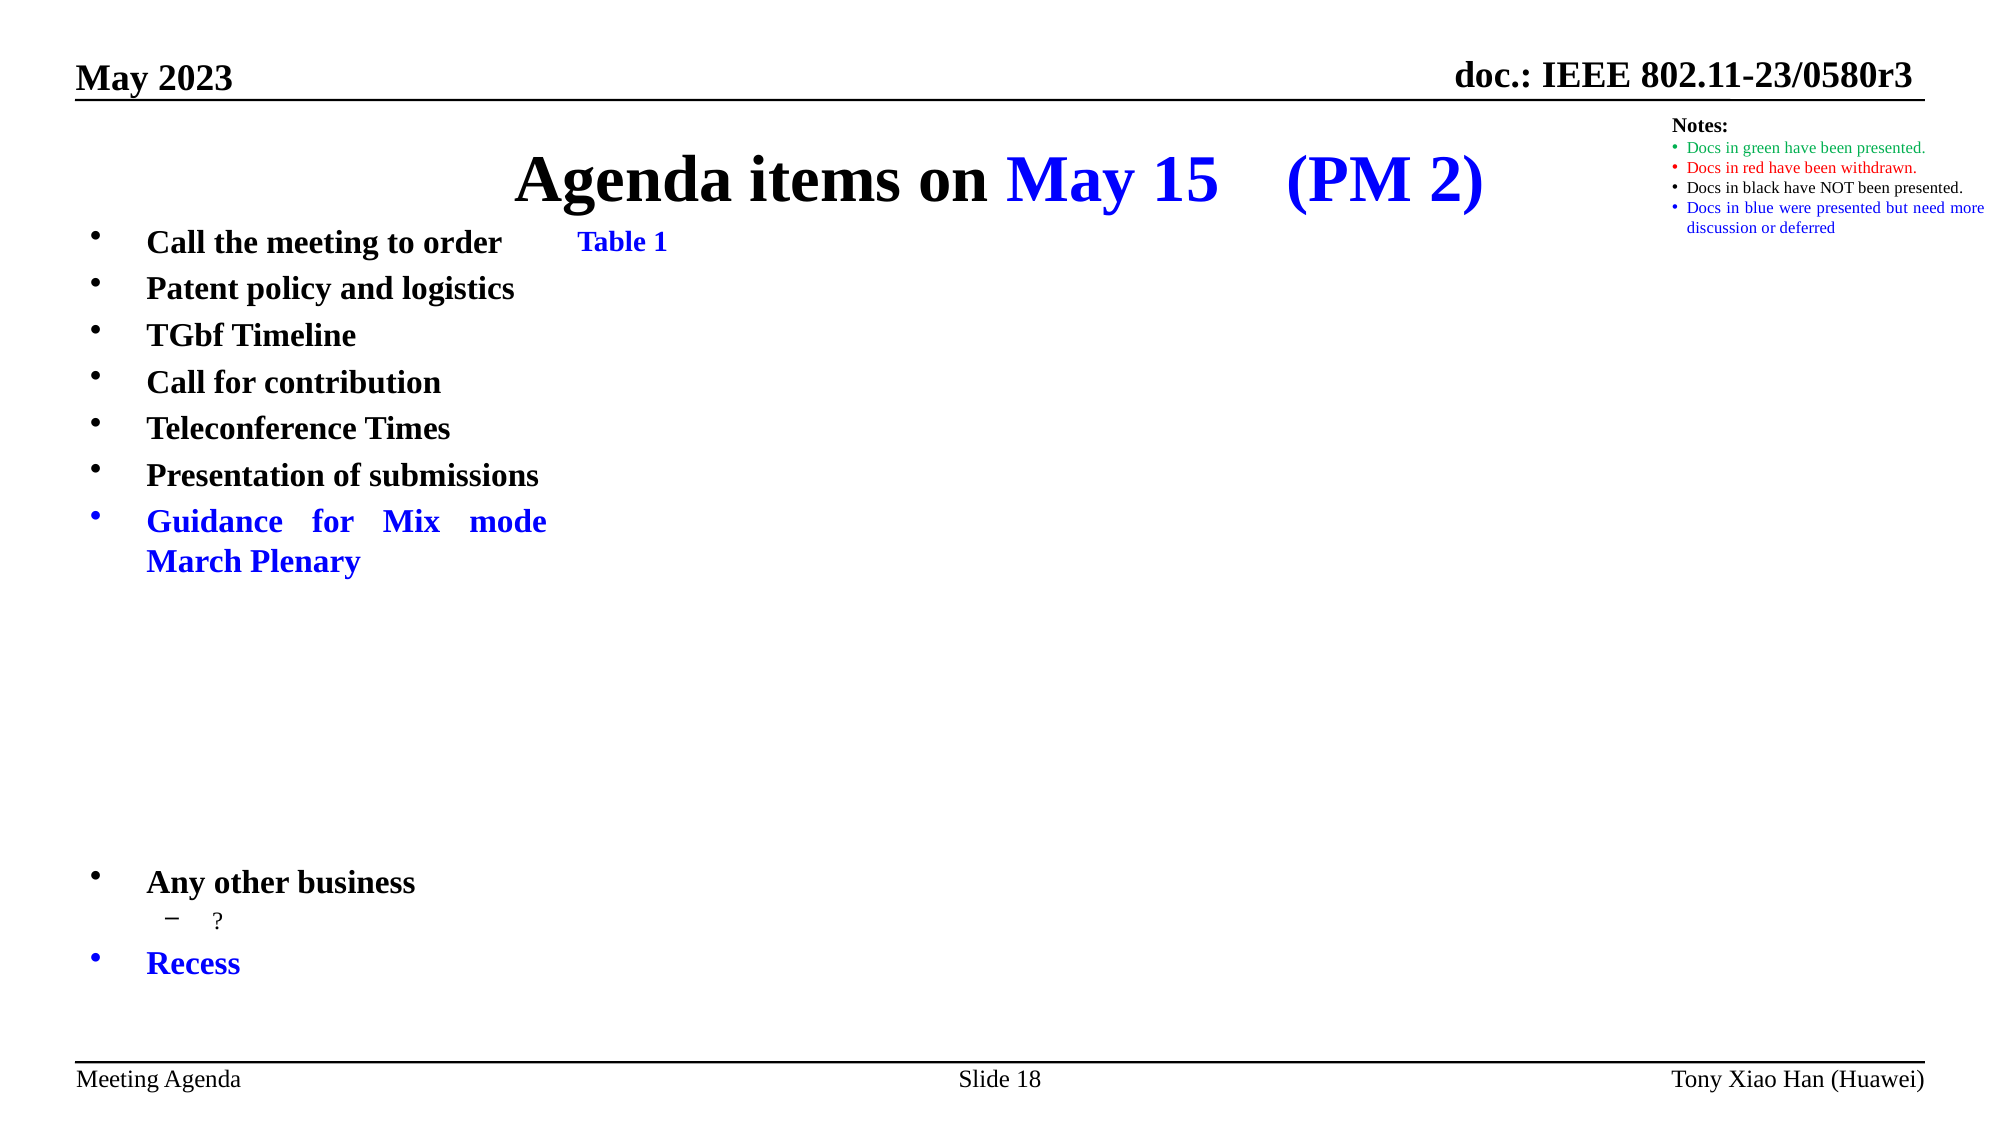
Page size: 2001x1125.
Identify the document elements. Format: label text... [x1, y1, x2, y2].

text_box Call the meeting to order Patent policy and logistics TGbf Timeline Call for contribution Teleconference Times Presentation of submissions Guidance for Mix mode March Plenary Any other business ? Recess [75, 212, 563, 1058]
text_box Agenda items on May 15 (PM 2) [362, 87, 1638, 263]
text_box Table 1 [562, 224, 713, 256]
text_box Notes: Docs in green have been presented. Docs in red have been withdrawn. Docs in black have NOT been presented. Docs in blue were presented but need more discussion or deferred [1657, 104, 2000, 246]
